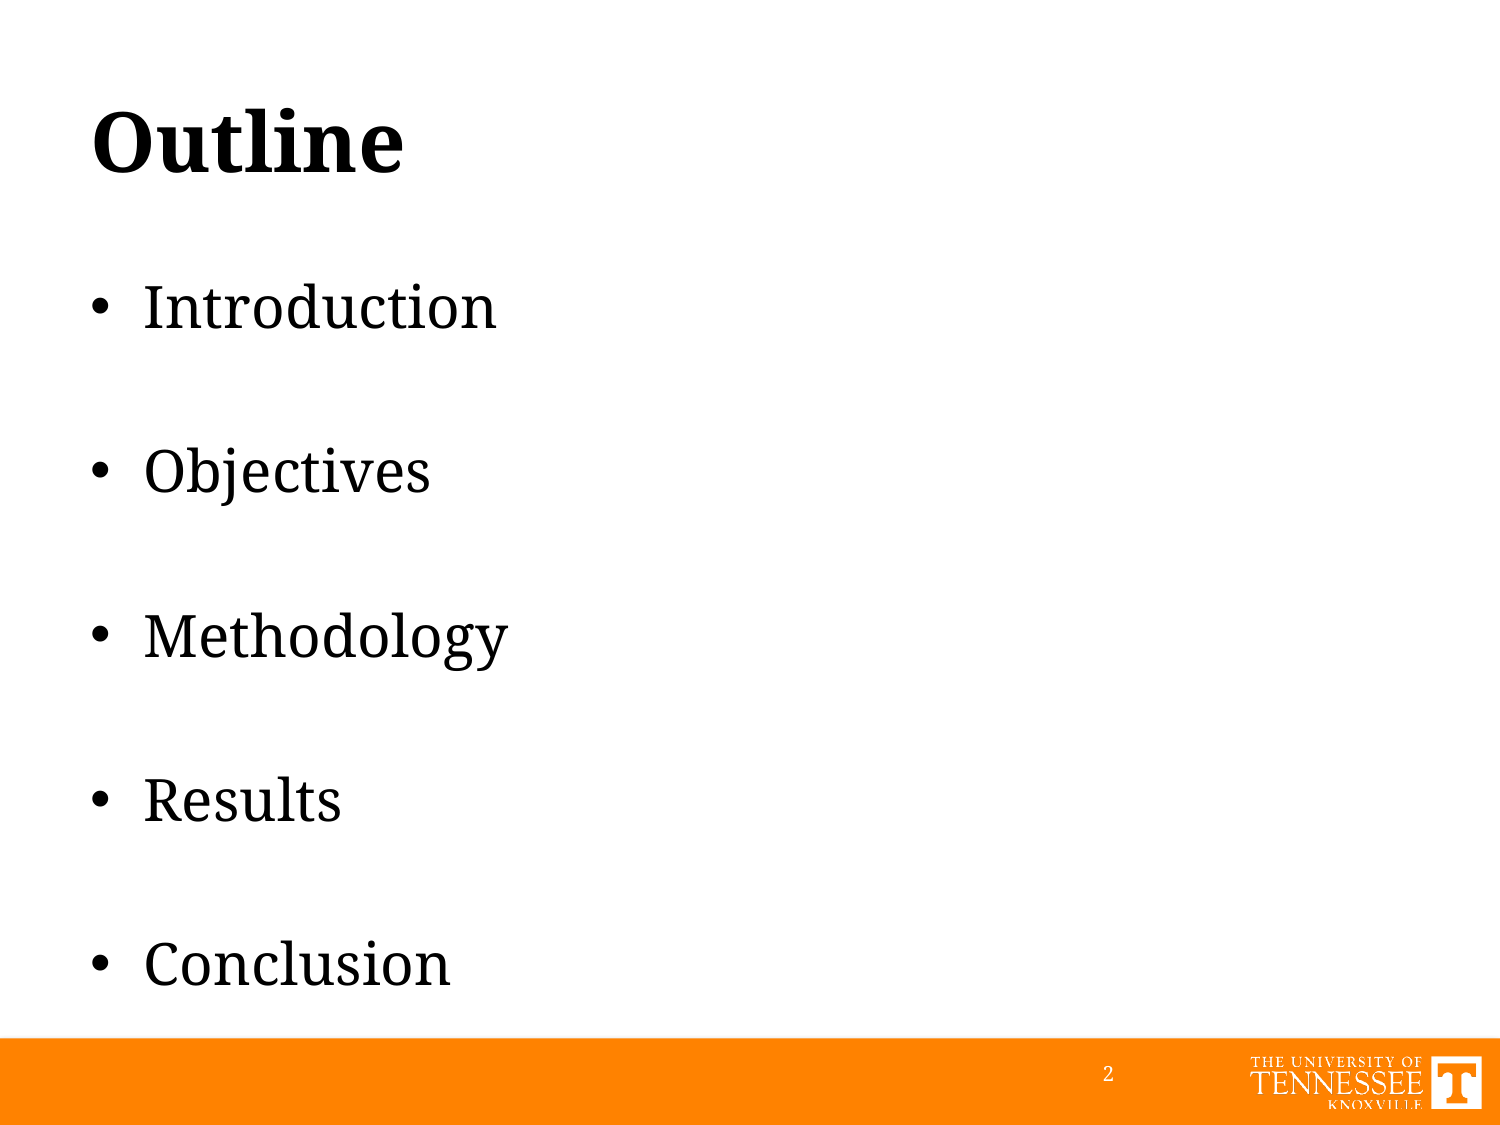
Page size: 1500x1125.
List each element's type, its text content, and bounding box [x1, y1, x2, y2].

list Introduction Objectives Methodology Results Conclusion [75, 262, 1425, 1005]
slide_number 2 [779, 1044, 1130, 1105]
title Outline [75, 45, 1425, 233]
